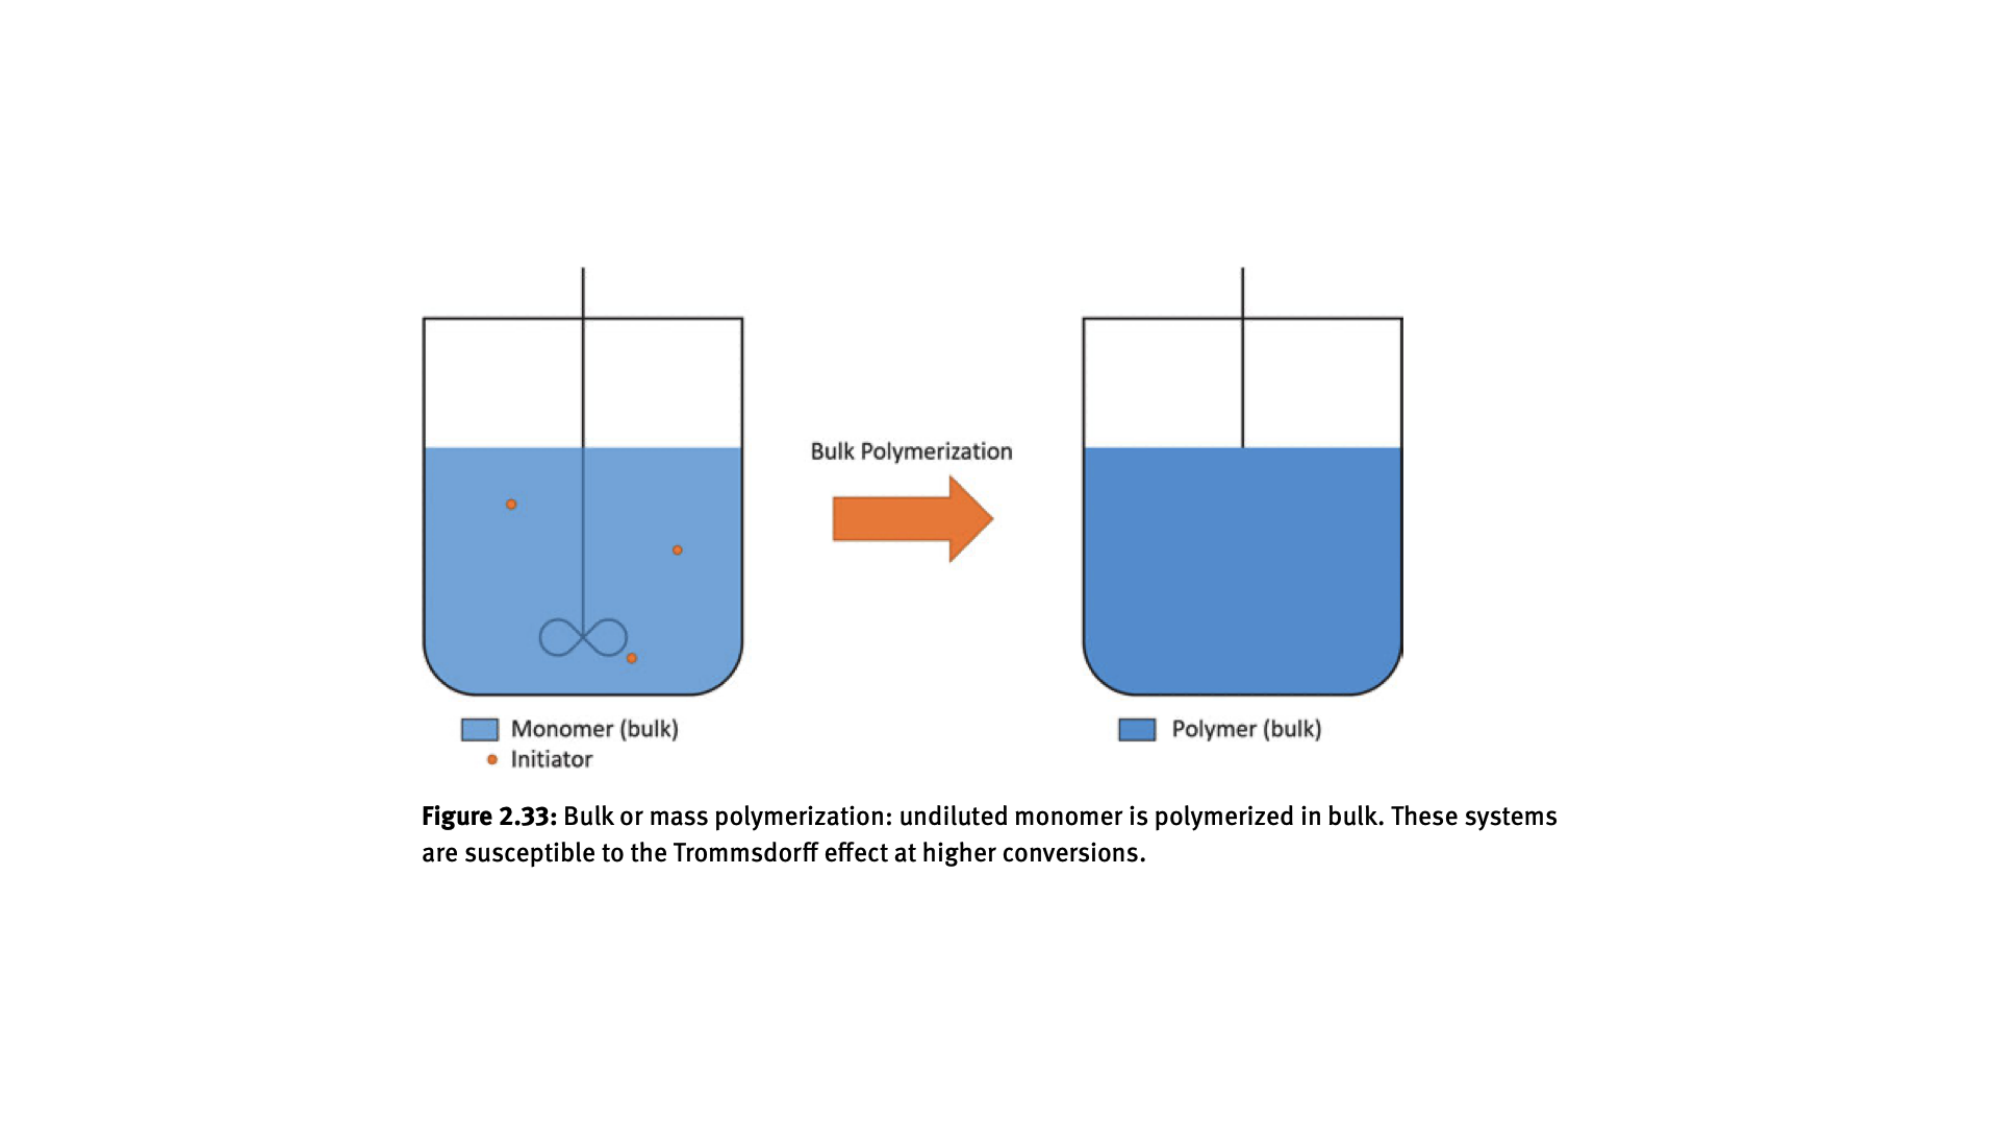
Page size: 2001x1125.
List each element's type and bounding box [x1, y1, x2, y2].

picture [405, 250, 1595, 875]
